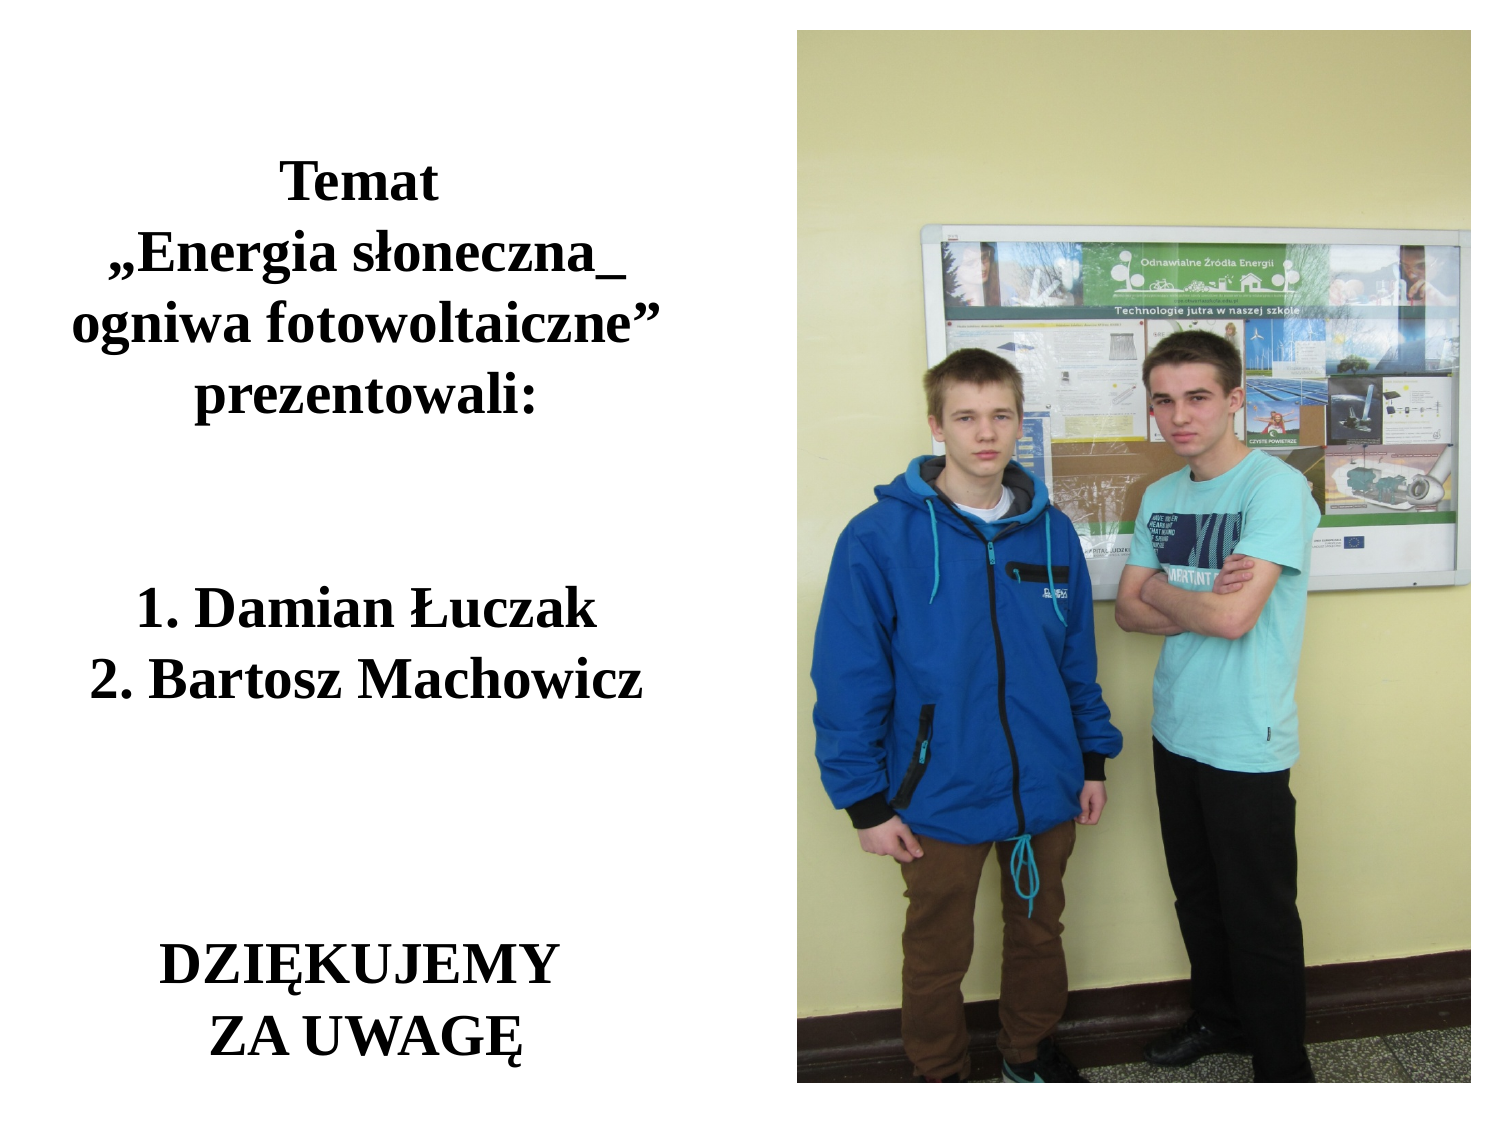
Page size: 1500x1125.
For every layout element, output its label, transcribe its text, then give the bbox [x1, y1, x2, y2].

picture [796, 30, 1471, 1083]
title Temat „Energia słoneczna_ ogniwa fotowoltaiczne” prezentowali: 1. Damian Łuczak 2. Bartosz Machowicz DZIĘKUJEMY ZA UWAGĘ [41, 125, 693, 1083]
